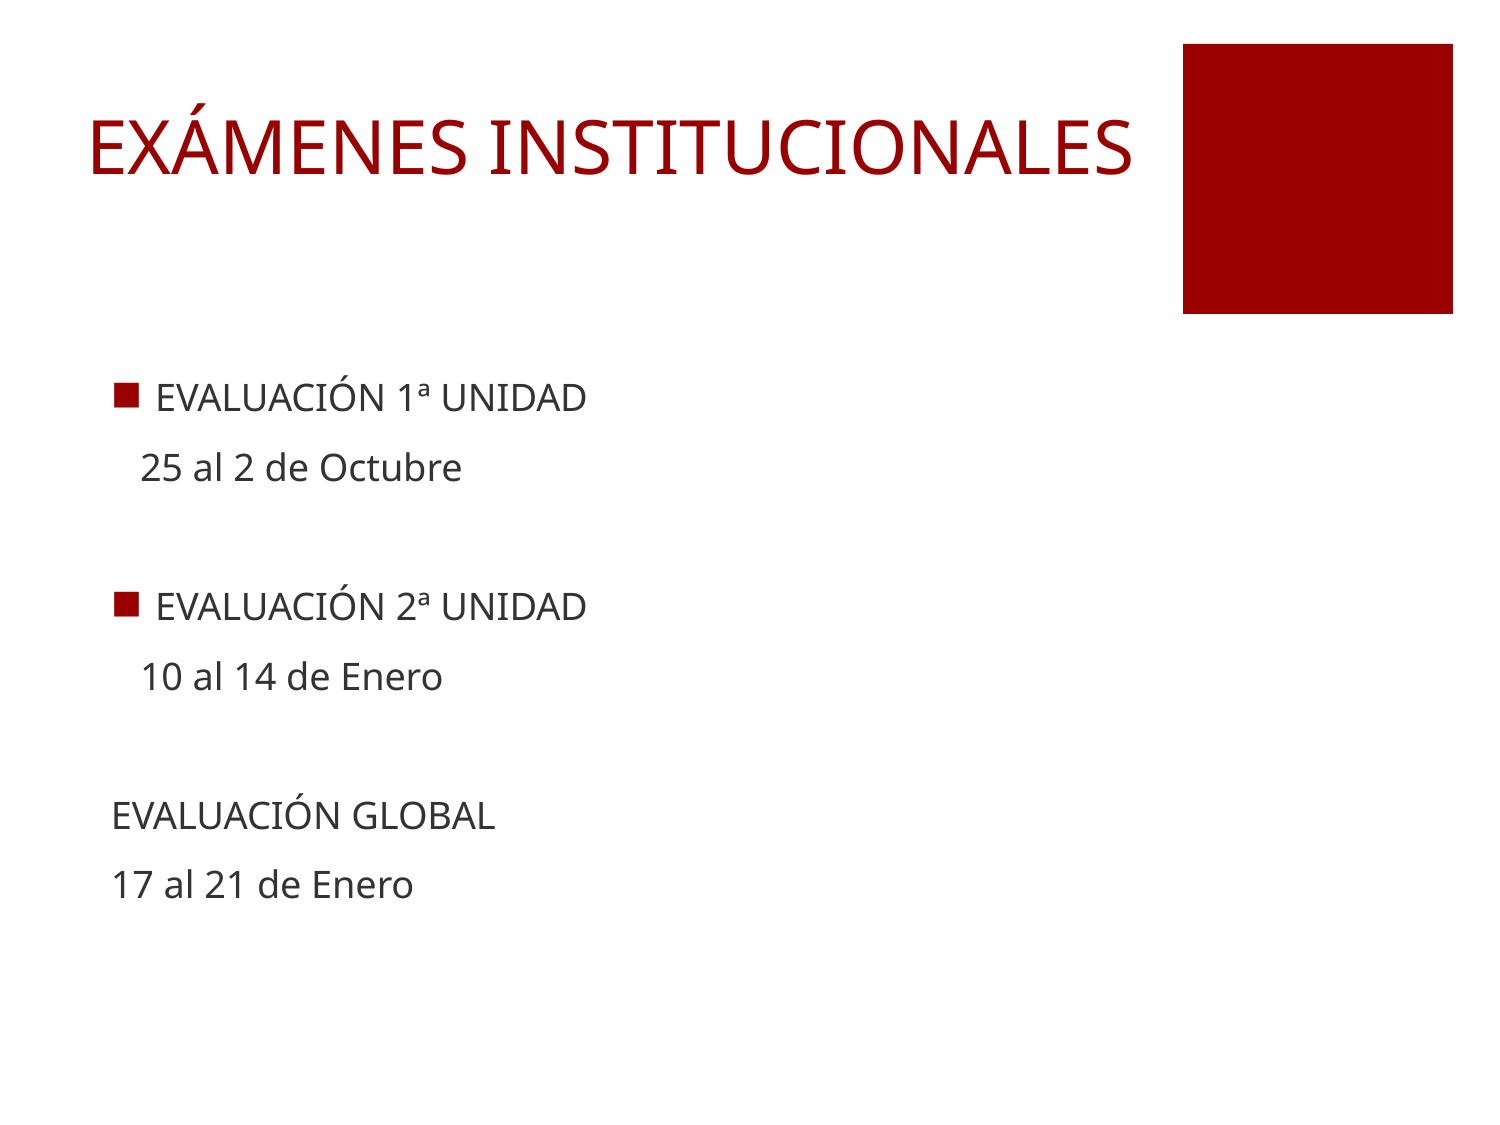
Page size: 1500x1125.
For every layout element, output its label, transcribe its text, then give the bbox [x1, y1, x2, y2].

list EVALUACIÓN 1ª UNIDAD 25 al 2 de Octubre EVALUACIÓN 2ª UNIDAD 10 al 14 de Enero EVALUACIÓN GLOBAL 17 al 21 de Enero [102, 295, 1398, 1058]
title EXÁMENES INSTITUCIONALES [78, 9, 1147, 198]
